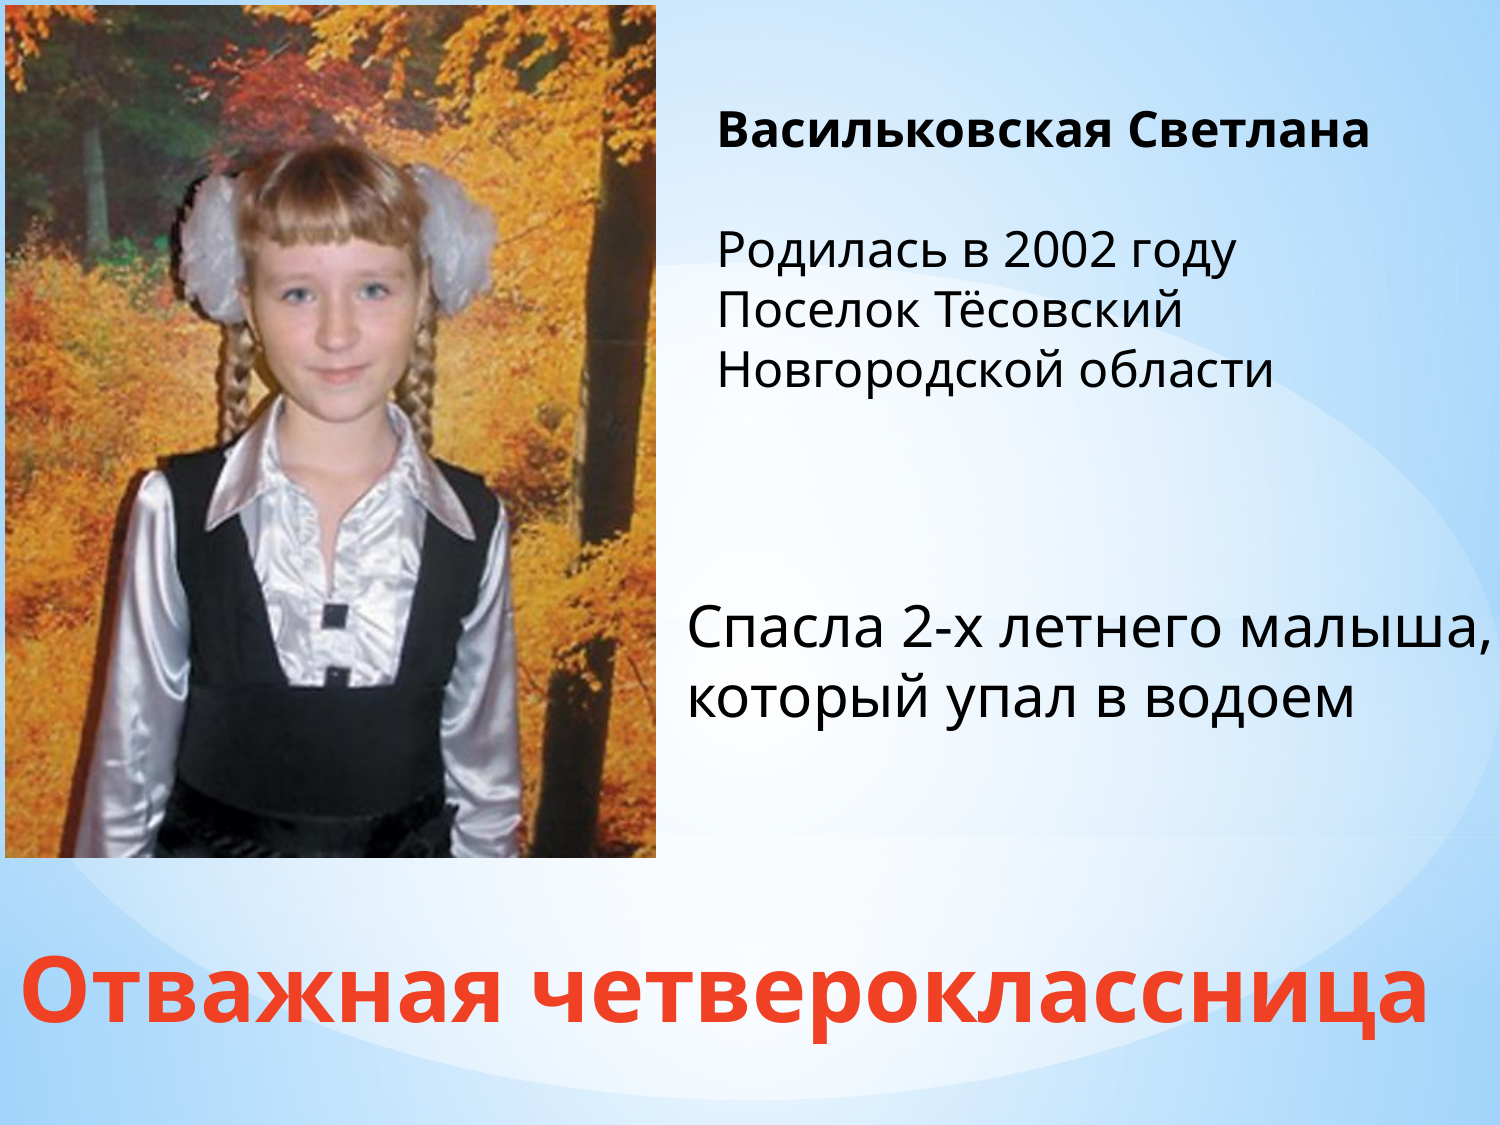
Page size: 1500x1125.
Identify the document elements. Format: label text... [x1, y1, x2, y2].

picture [4, 4, 656, 858]
text_box Спасла 2-х летнего малыша, который упал в водоем [671, 581, 1500, 737]
text_box Отважная четвероклассница [4, 923, 1449, 1049]
text_box Васильковская Светлана Родилась в 2002 году Поселок Тёсовский Новгородской области [701, 89, 1387, 405]
